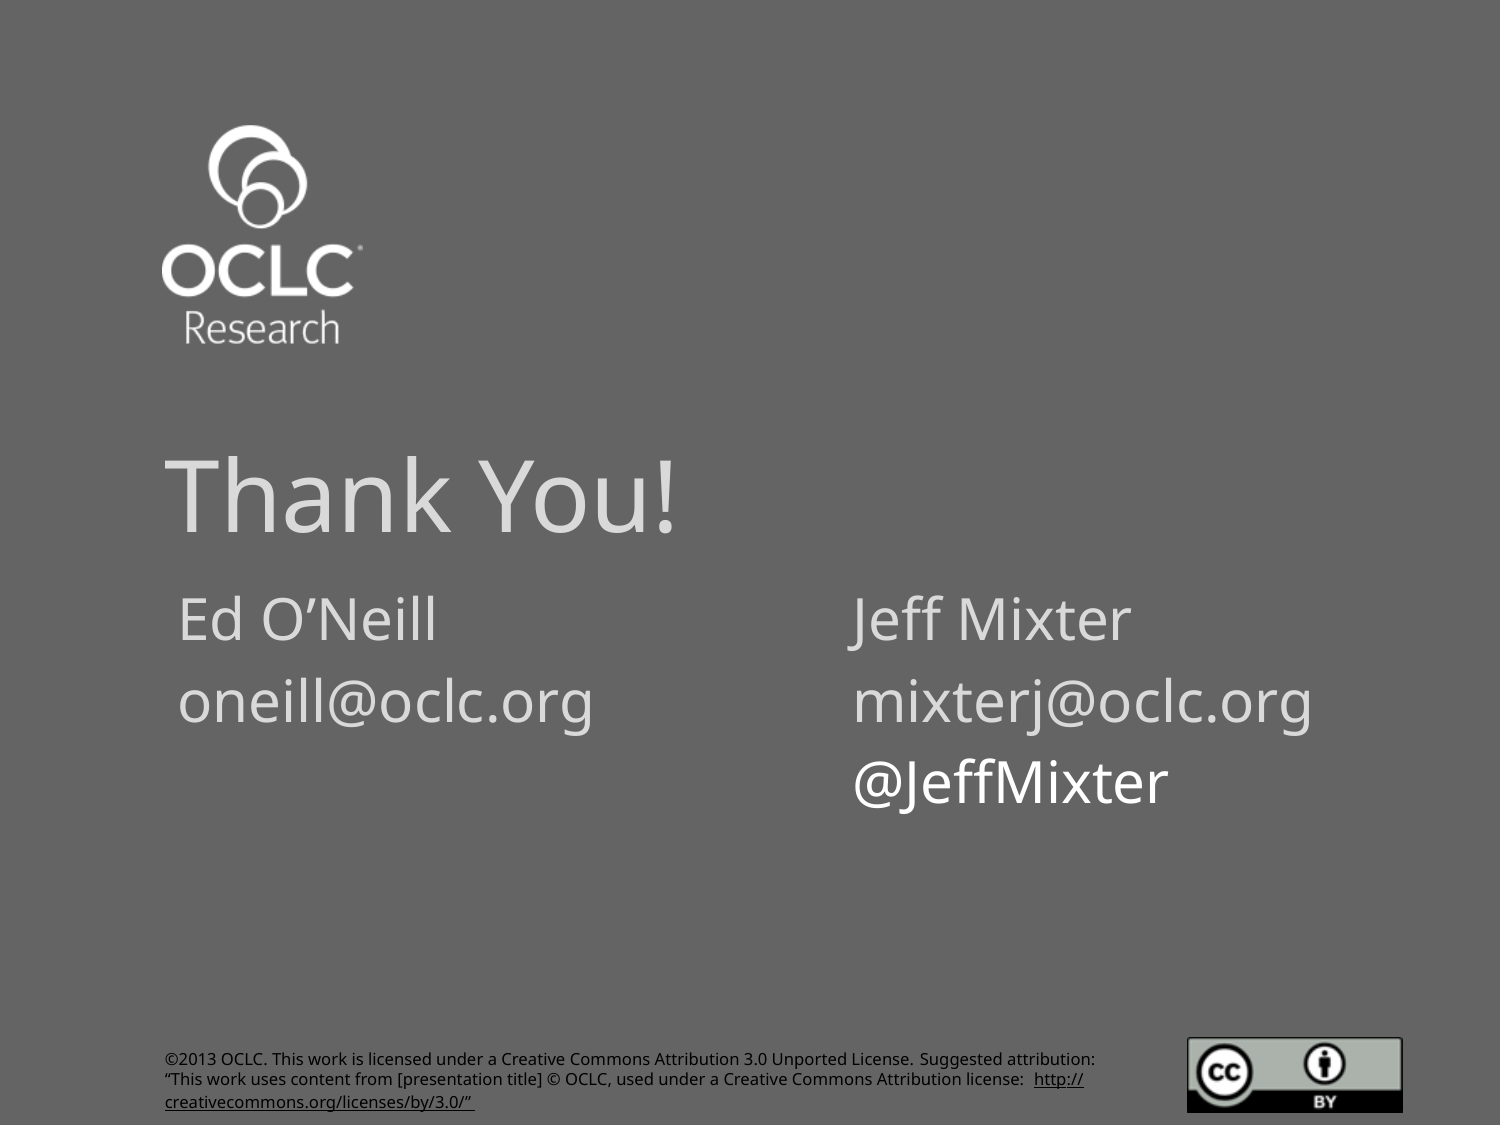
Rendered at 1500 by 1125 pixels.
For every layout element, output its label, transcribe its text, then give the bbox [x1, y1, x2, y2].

picture [1187, 1103, 1403, 1113]
text_box Ed O’Neill oneill@oclc.org [162, 575, 1050, 975]
list Jeff Mixter mixterj@oclc.org @JeffMixter [1050, 575, 1375, 975]
picture [1187, 1037, 1403, 1042]
slide_number 31 [1149, 1042, 1500, 1103]
picture [162, 124, 363, 356]
